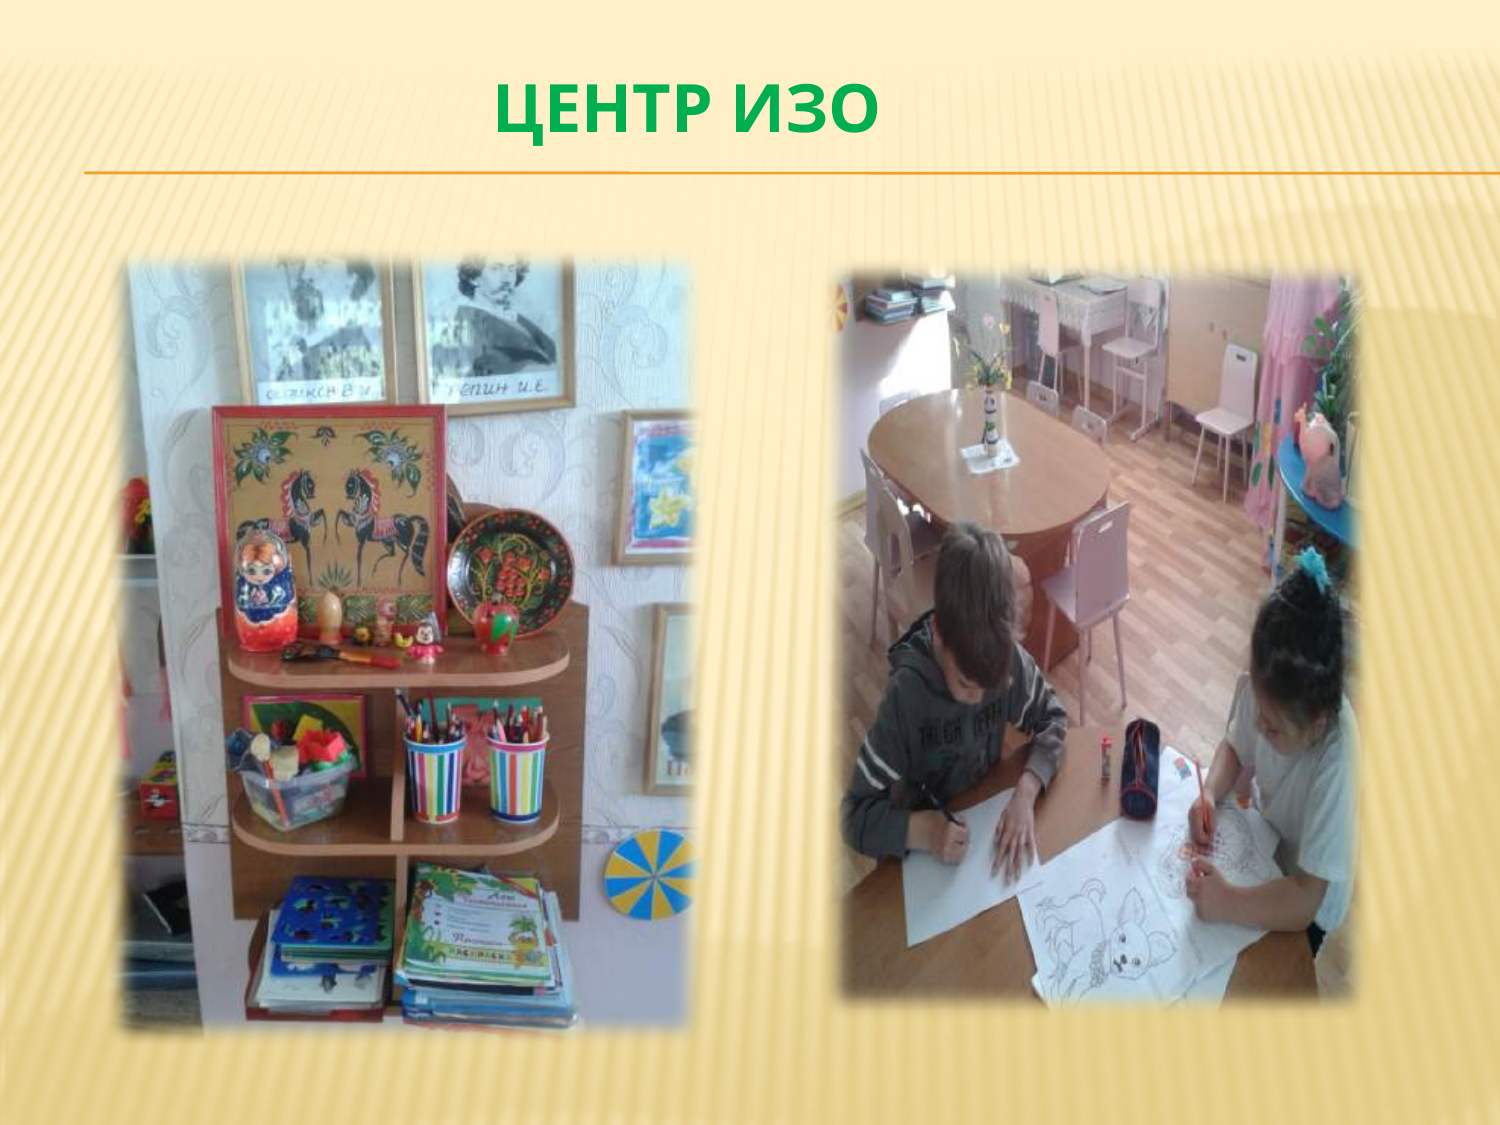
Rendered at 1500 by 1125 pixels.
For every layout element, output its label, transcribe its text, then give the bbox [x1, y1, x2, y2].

picture [820, 257, 1372, 1020]
title Центр ИЗО [75, 0, 1300, 352]
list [105, 245, 706, 1046]
